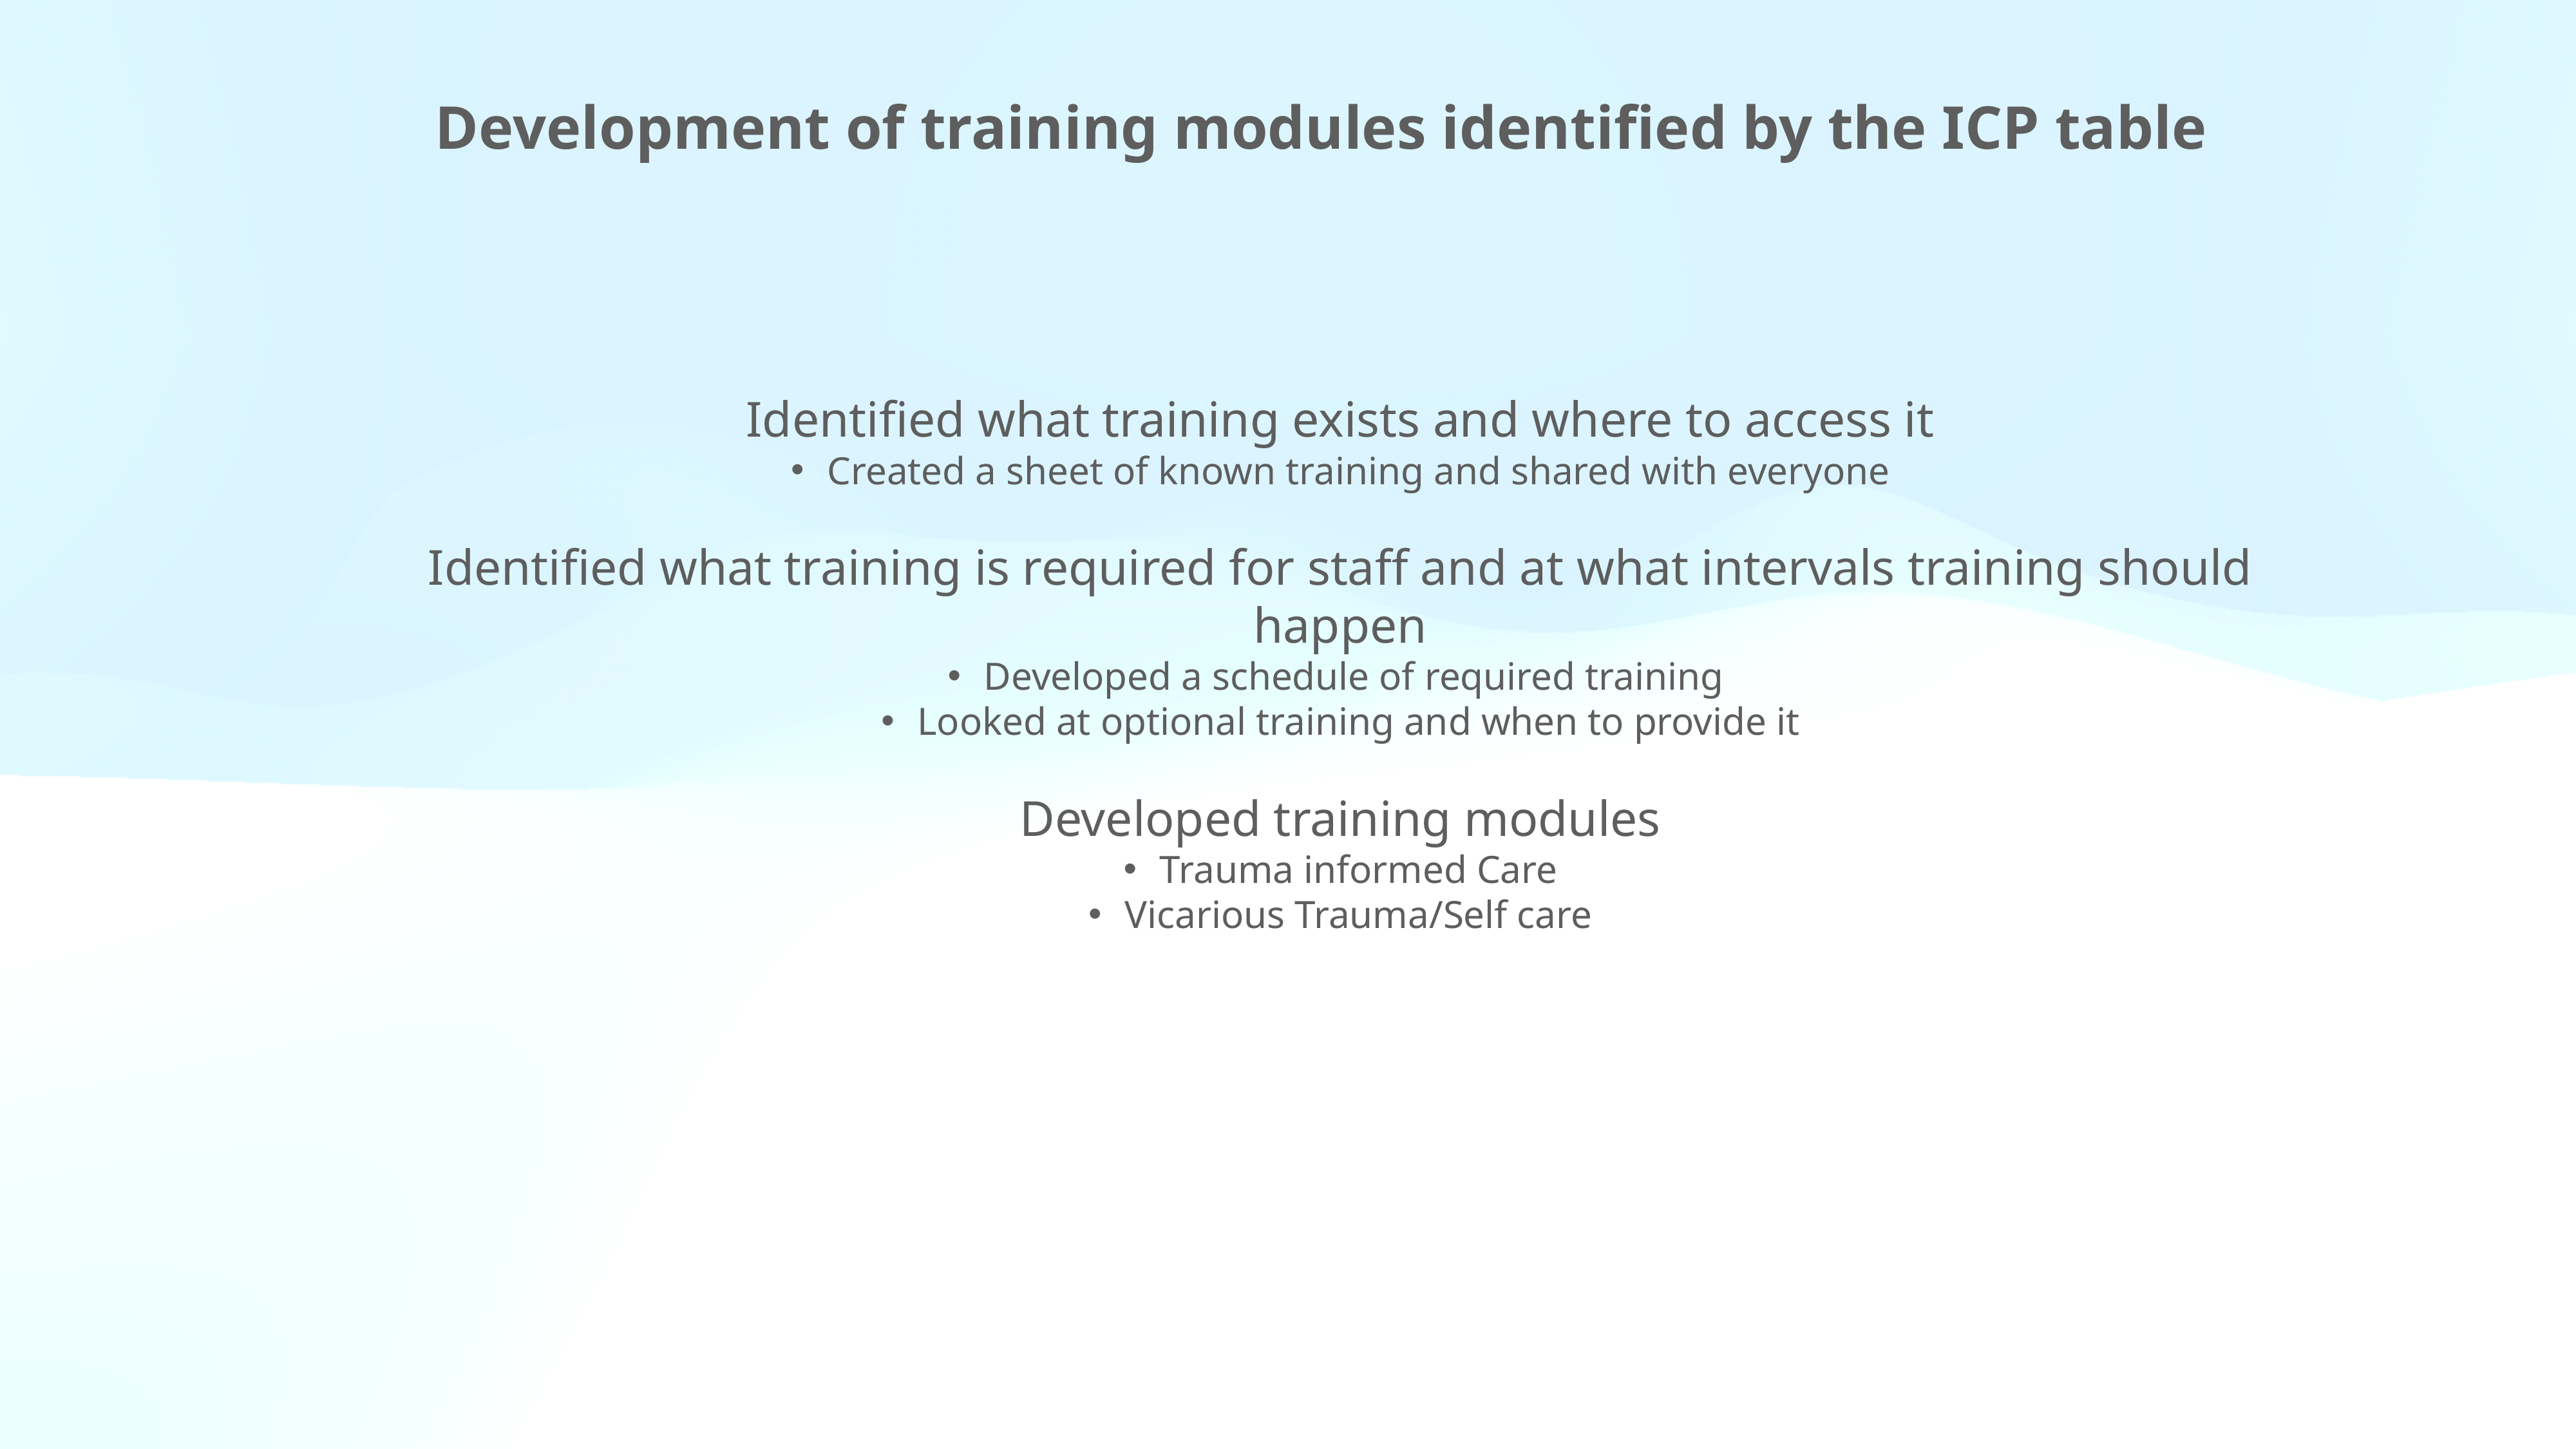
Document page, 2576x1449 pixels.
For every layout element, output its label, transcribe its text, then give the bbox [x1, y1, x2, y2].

text_box Development of training modules identified by the ICP table [426, 84, 2217, 166]
picture [0, 0, 2576, 1449]
text_box Identified what training exists and where to access it Created a sheet of known training and shared with everyone Identified what training is required for staff and at what intervals training should happen Developed a schedule of required training Looked at optional training and when to provide it Developed training modules Trauma informed Care Vicarious Trauma/Self care [392, 383, 2289, 1038]
